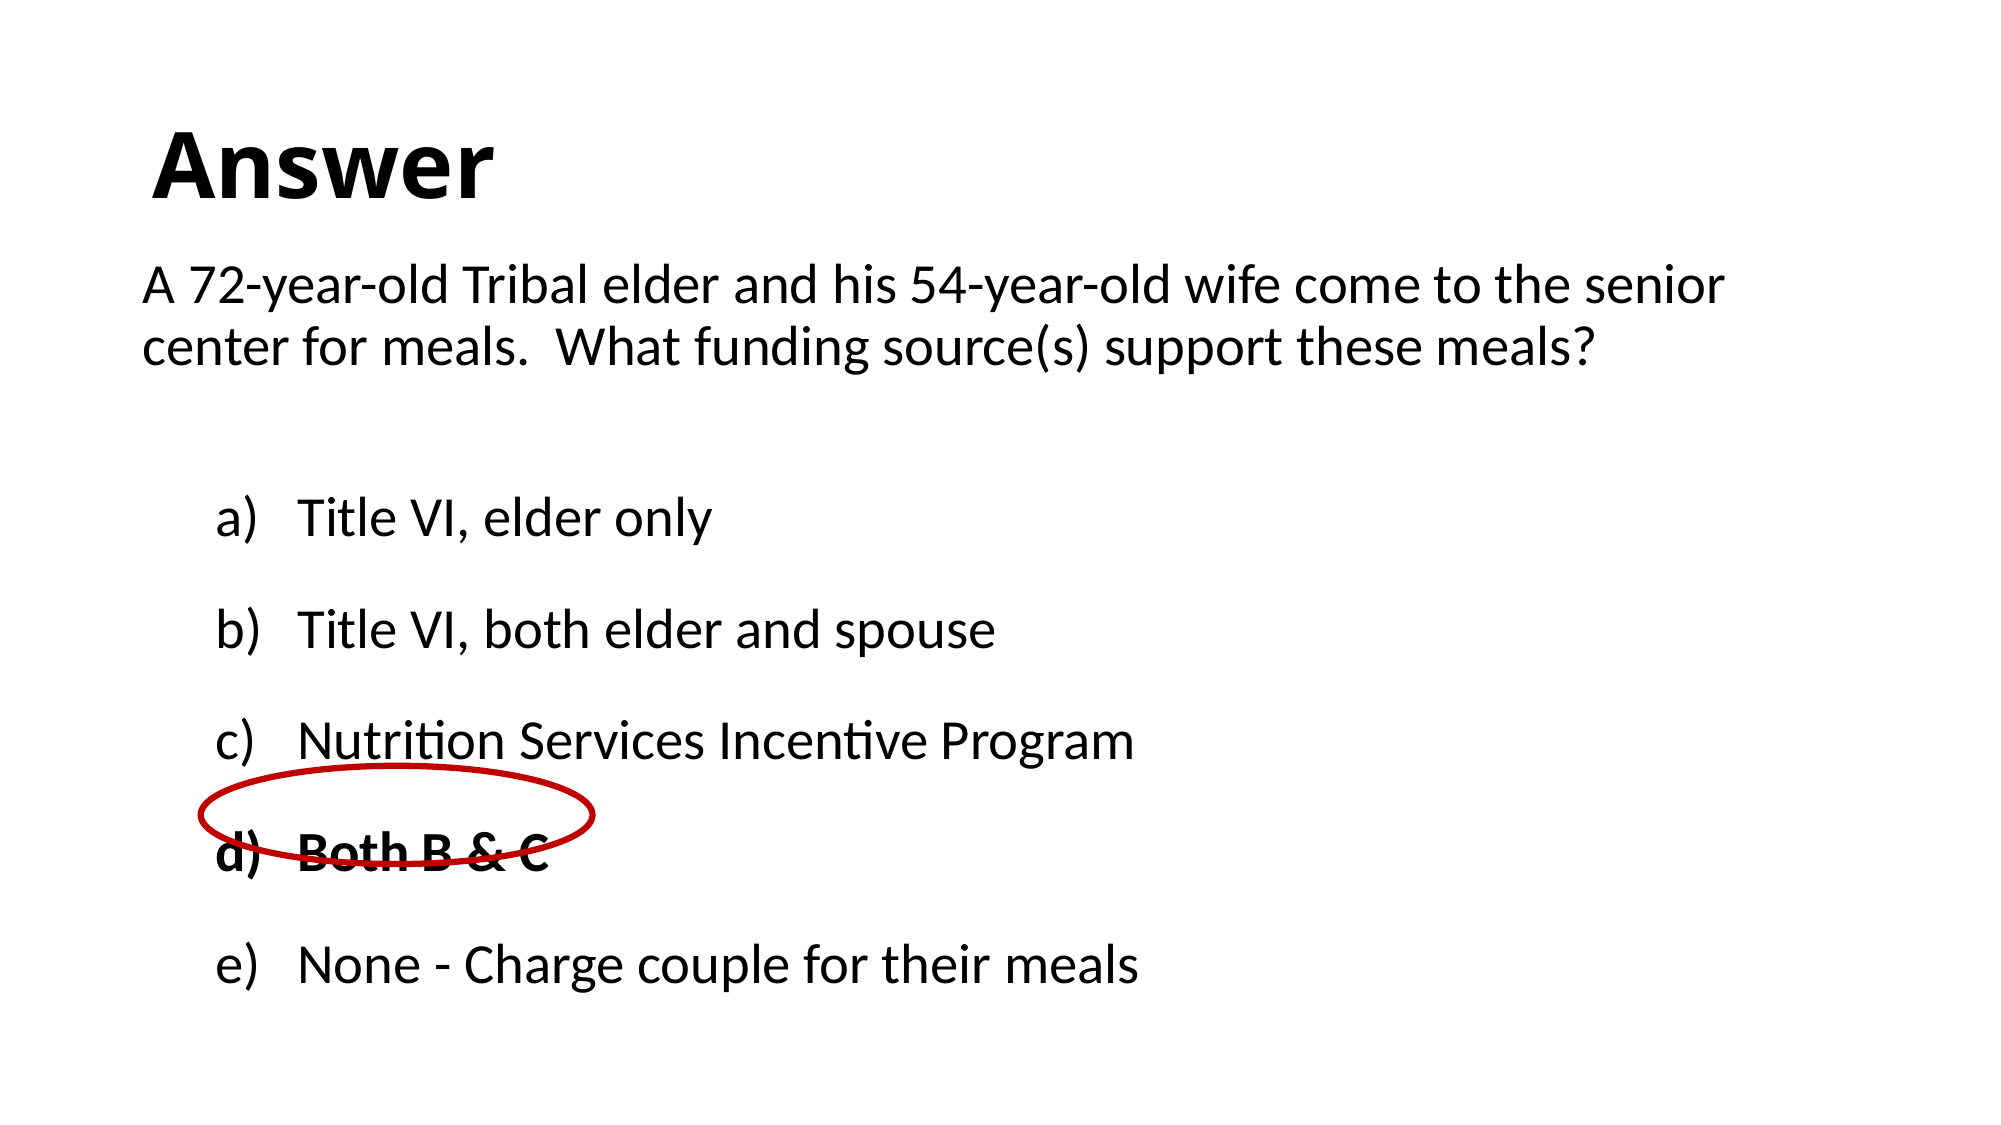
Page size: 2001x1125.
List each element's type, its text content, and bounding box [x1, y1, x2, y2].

list A 72-year-old Tribal elder and his 54-year-old wife come to the senior center for meals. What funding source(s) support these meals? Title VI, elder only Title VI, both elder and spouse Nutrition Services Incentive Program Both B & C None - Charge couple for their meals [127, 247, 1853, 1007]
title Answer [137, 59, 1863, 278]
text_box [199, 764, 594, 866]
